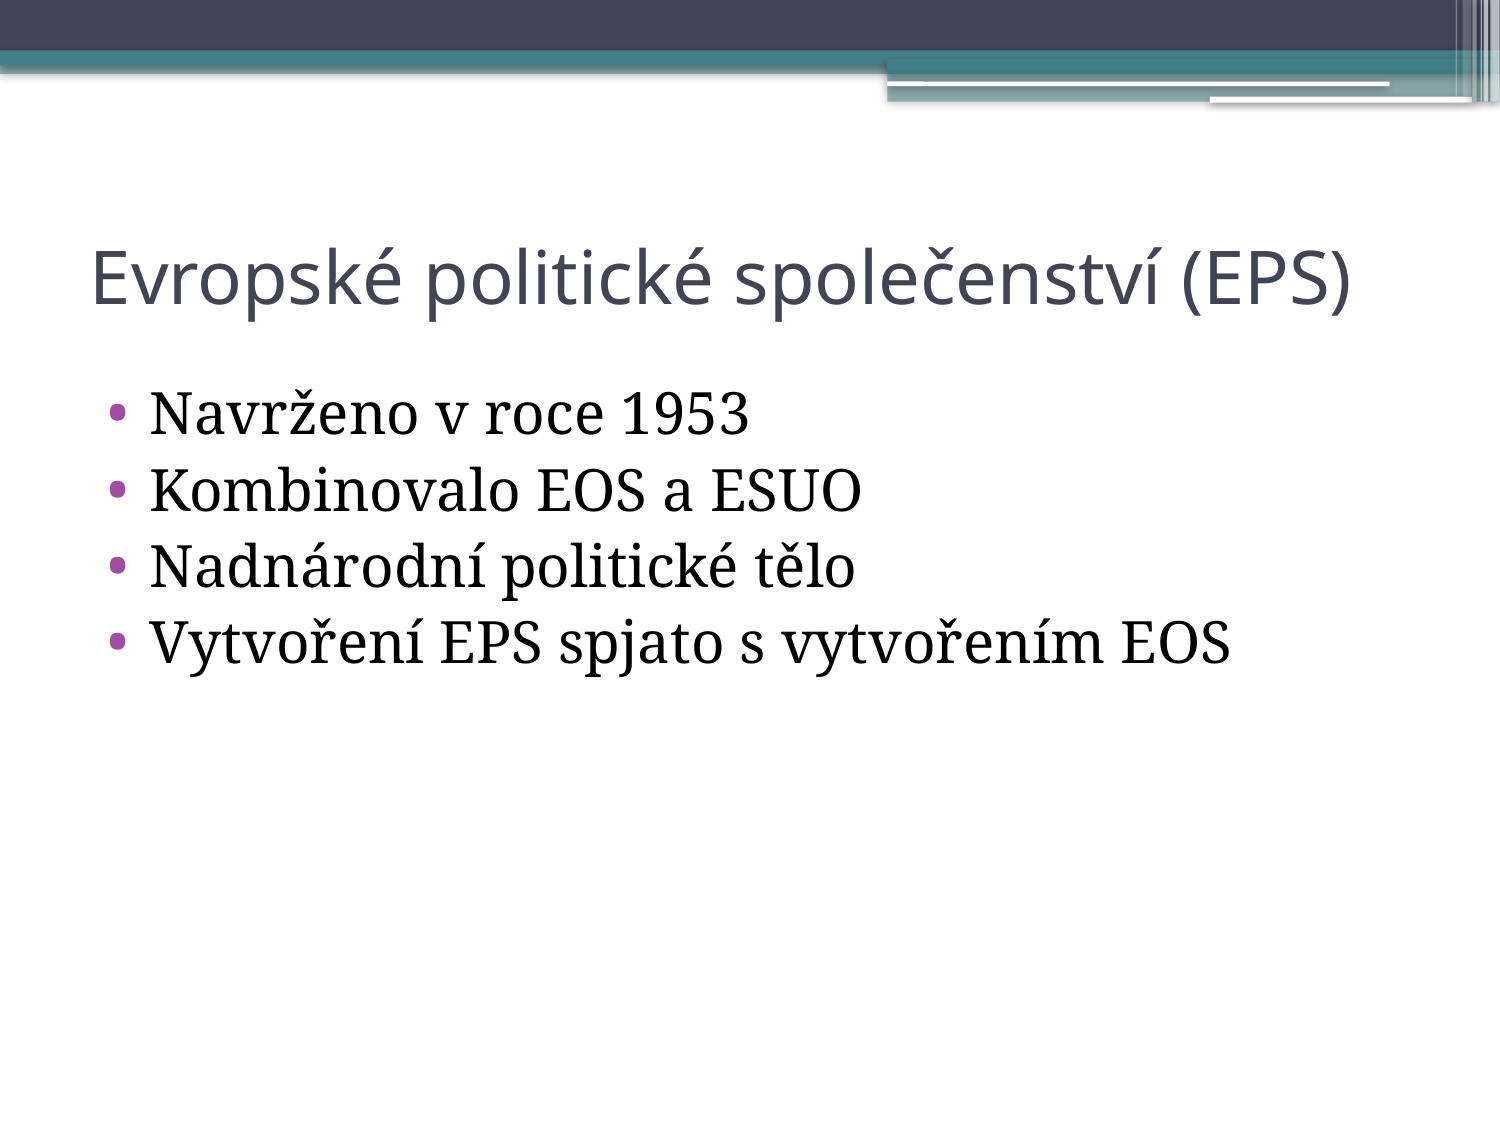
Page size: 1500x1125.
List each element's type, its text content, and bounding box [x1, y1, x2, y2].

title Evropské politické společenství (EPS) [75, 187, 1425, 363]
list Navrženo v roce 1953 Kombinovalo EOS a ESUO Nadnárodní politické tělo Vytvoření EPS spjato s vytvořením EOS [75, 368, 1425, 1079]
